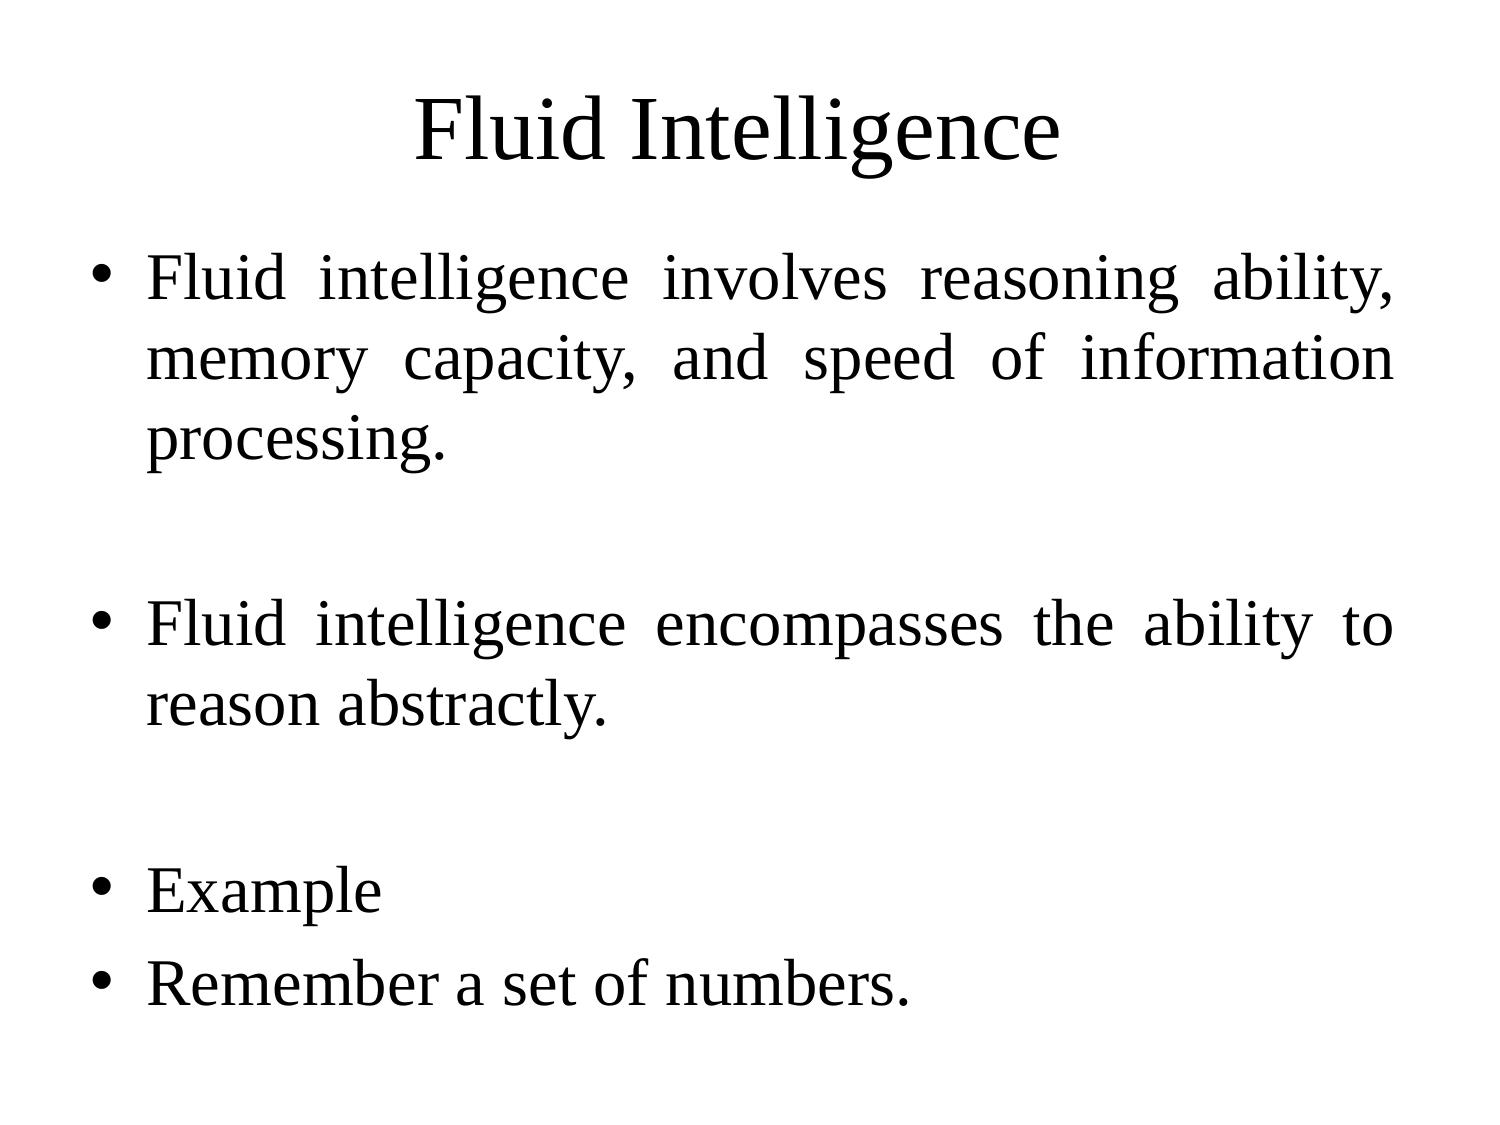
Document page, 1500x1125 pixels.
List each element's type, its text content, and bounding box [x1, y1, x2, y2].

list Fluid intelligence involves reasoning ability, memory capacity, and speed of information processing. Fluid intelligence encompasses the ability to reason abstractly. Example Remember a set of numbers. [75, 224, 1413, 1063]
title Fluid Intelligence [75, 45, 1425, 200]
